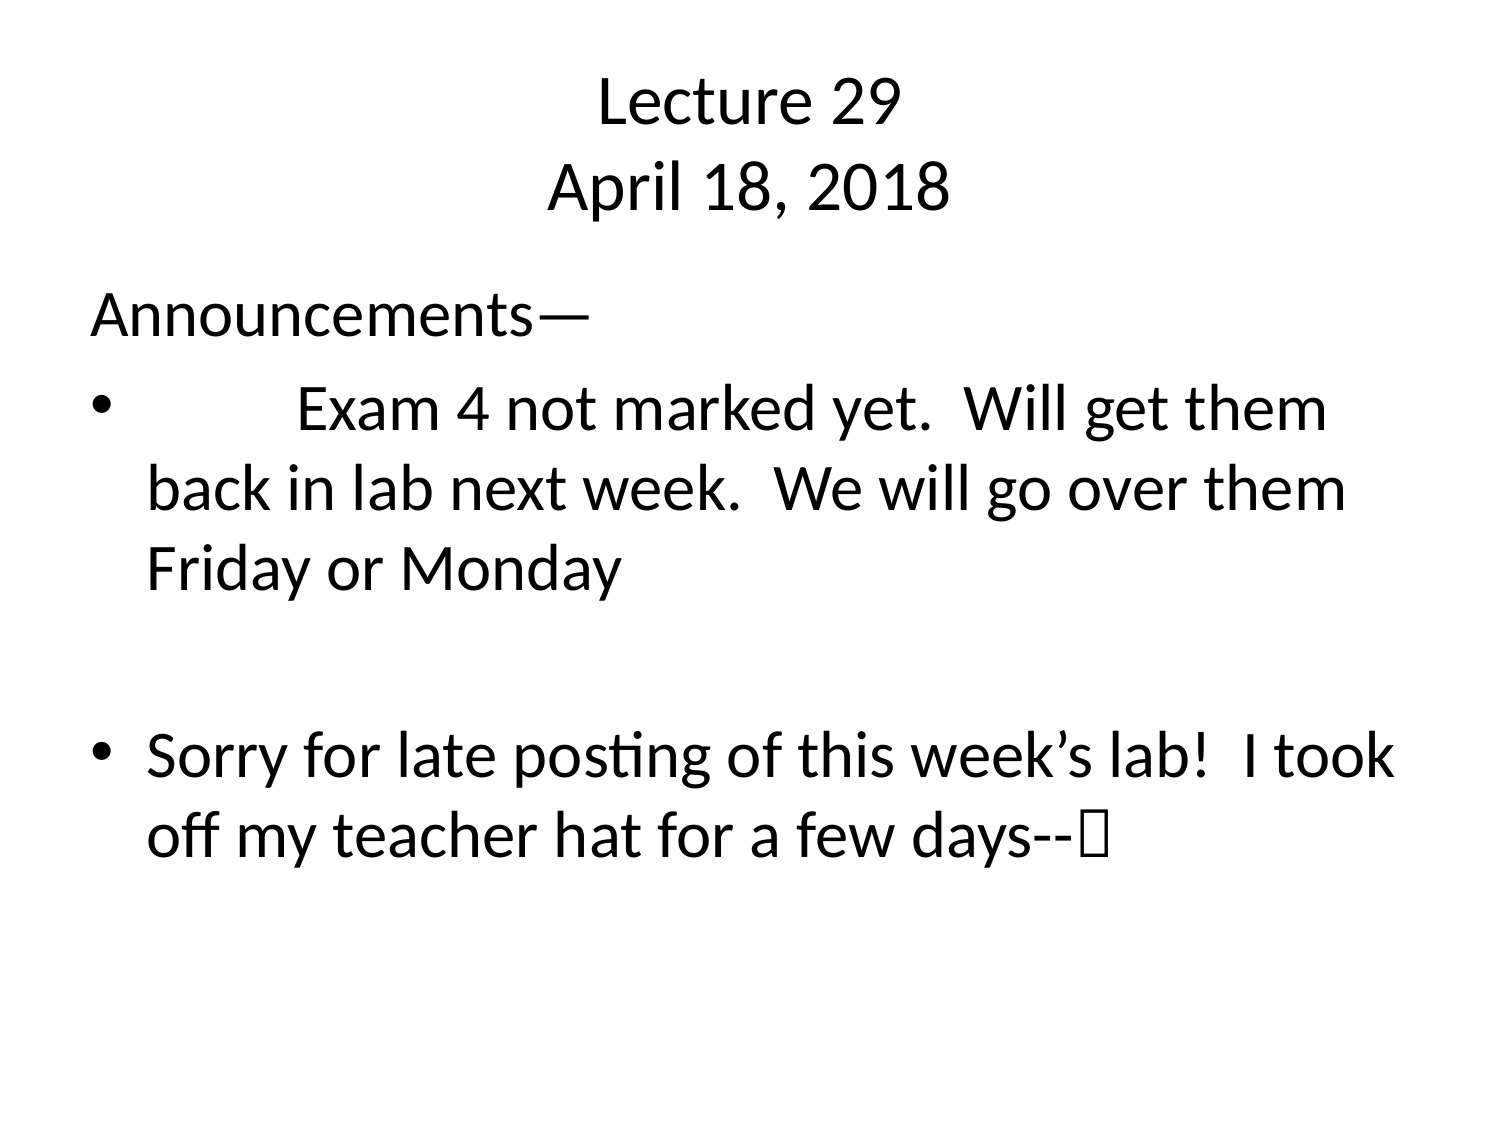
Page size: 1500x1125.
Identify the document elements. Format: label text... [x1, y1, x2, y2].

title Lecture 29 April 18, 2018 [75, 45, 1425, 233]
list Announcements— Exam 4 not marked yet. Will get them back in lab next week. We will go over them Friday or Monday Sorry for late posting of this week’s lab! I took off my teacher hat for a few days-- [75, 262, 1425, 1063]
